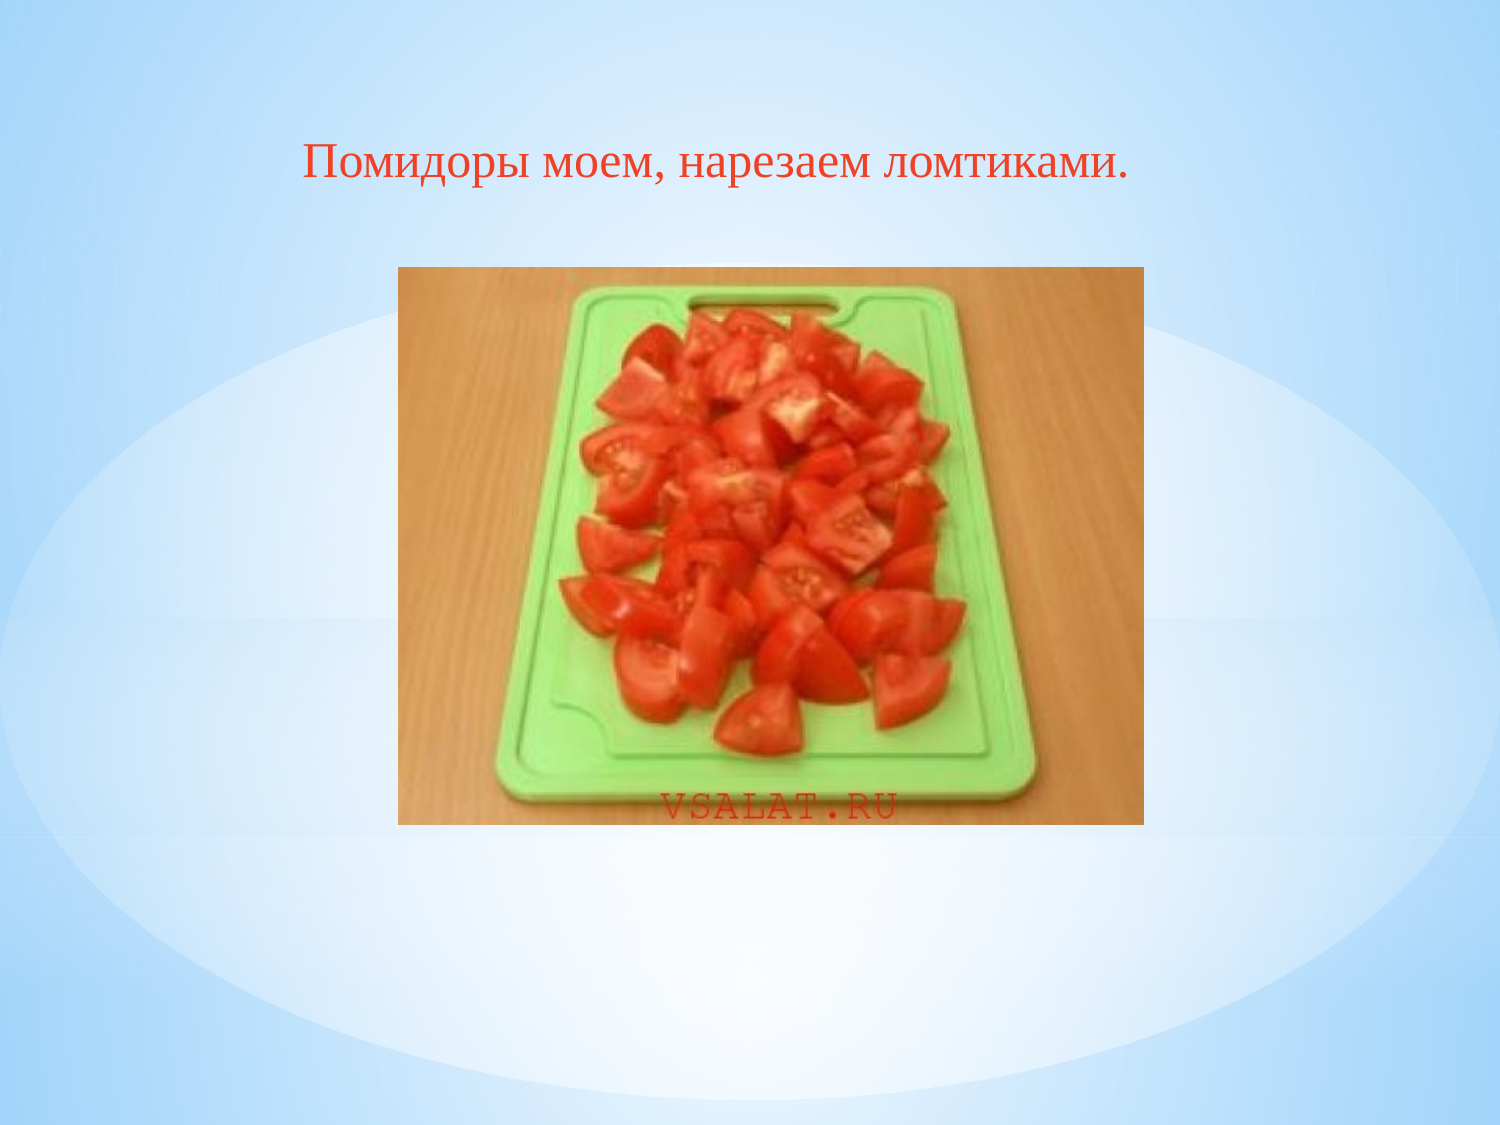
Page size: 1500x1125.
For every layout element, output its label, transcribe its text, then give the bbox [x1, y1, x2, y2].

list Помидоры моем, нарезаем ломтиками. [187, 120, 1238, 690]
picture [398, 266, 1145, 826]
